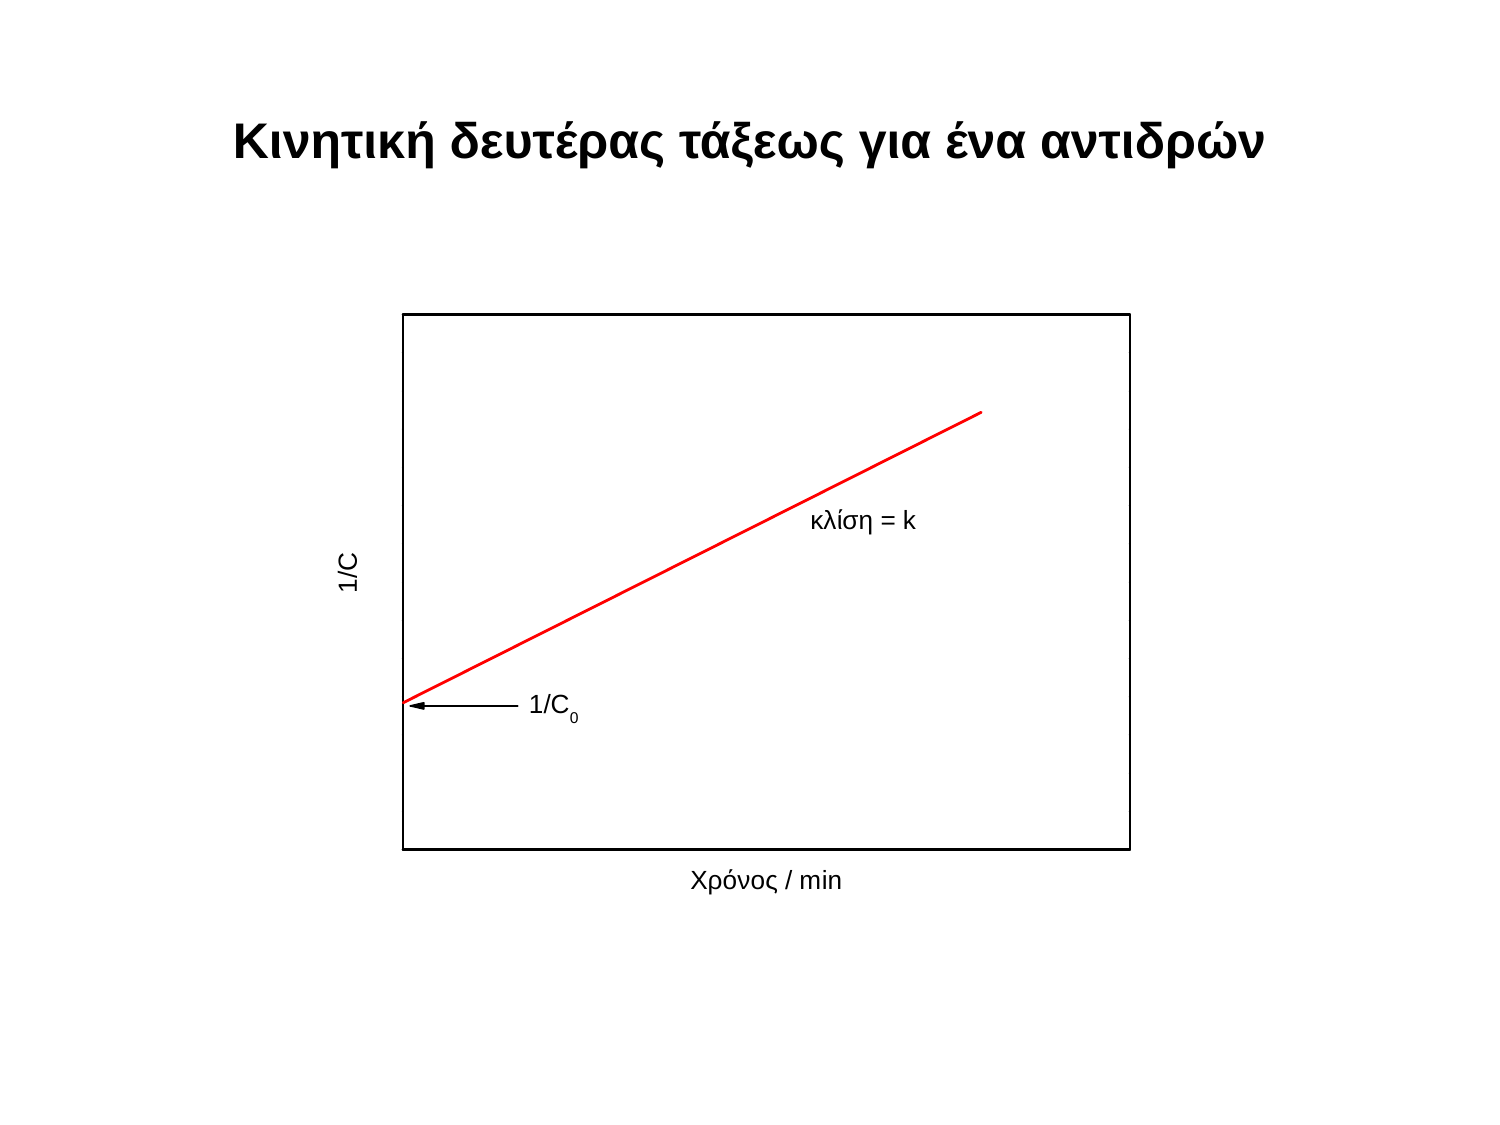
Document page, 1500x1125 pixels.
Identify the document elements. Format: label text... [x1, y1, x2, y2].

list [277, 207, 1233, 951]
title Κινητική δευτέρας τάξεως για ένα αντιδρών [74, 44, 1426, 233]
